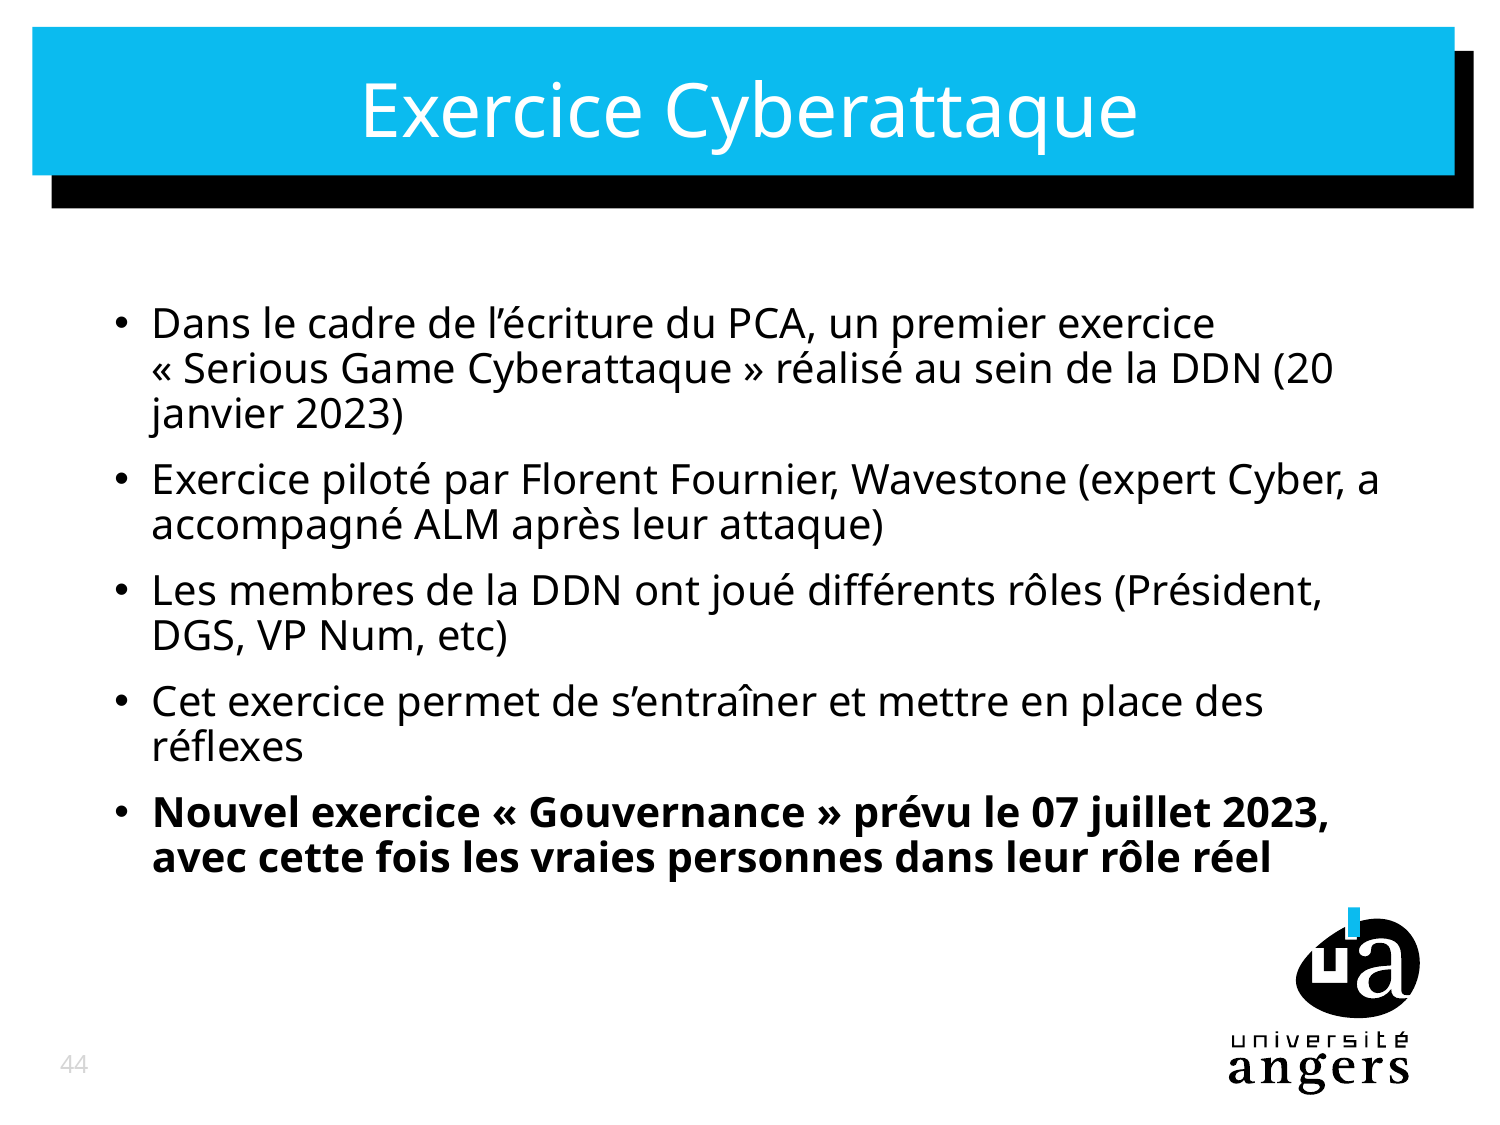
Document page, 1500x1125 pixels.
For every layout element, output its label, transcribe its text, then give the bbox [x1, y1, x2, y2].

title Exercice Cyberattaque [103, 50, 1397, 176]
list Dans le cadre de l’écriture du PCA, un premier exercice « Serious Game Cyberattaque » réalisé au sein de la DDN (20 janvier 2023) Exercice piloté par Florent Fournier, Wavestone (expert Cyber, a accompagné ALM après leur attaque) Les membres de la DDN ont joué différents rôles (Président, DGS, VP Num, etc) Cet exercice permet de s’entraîner et mettre en place des réflexes Nouvel exercice « Gouvernance » prévu le 07 juillet 2023, avec cette fois les vraies personnes dans leur rôle réel [103, 226, 1403, 998]
slide_number 44 [45, 1036, 138, 1096]
